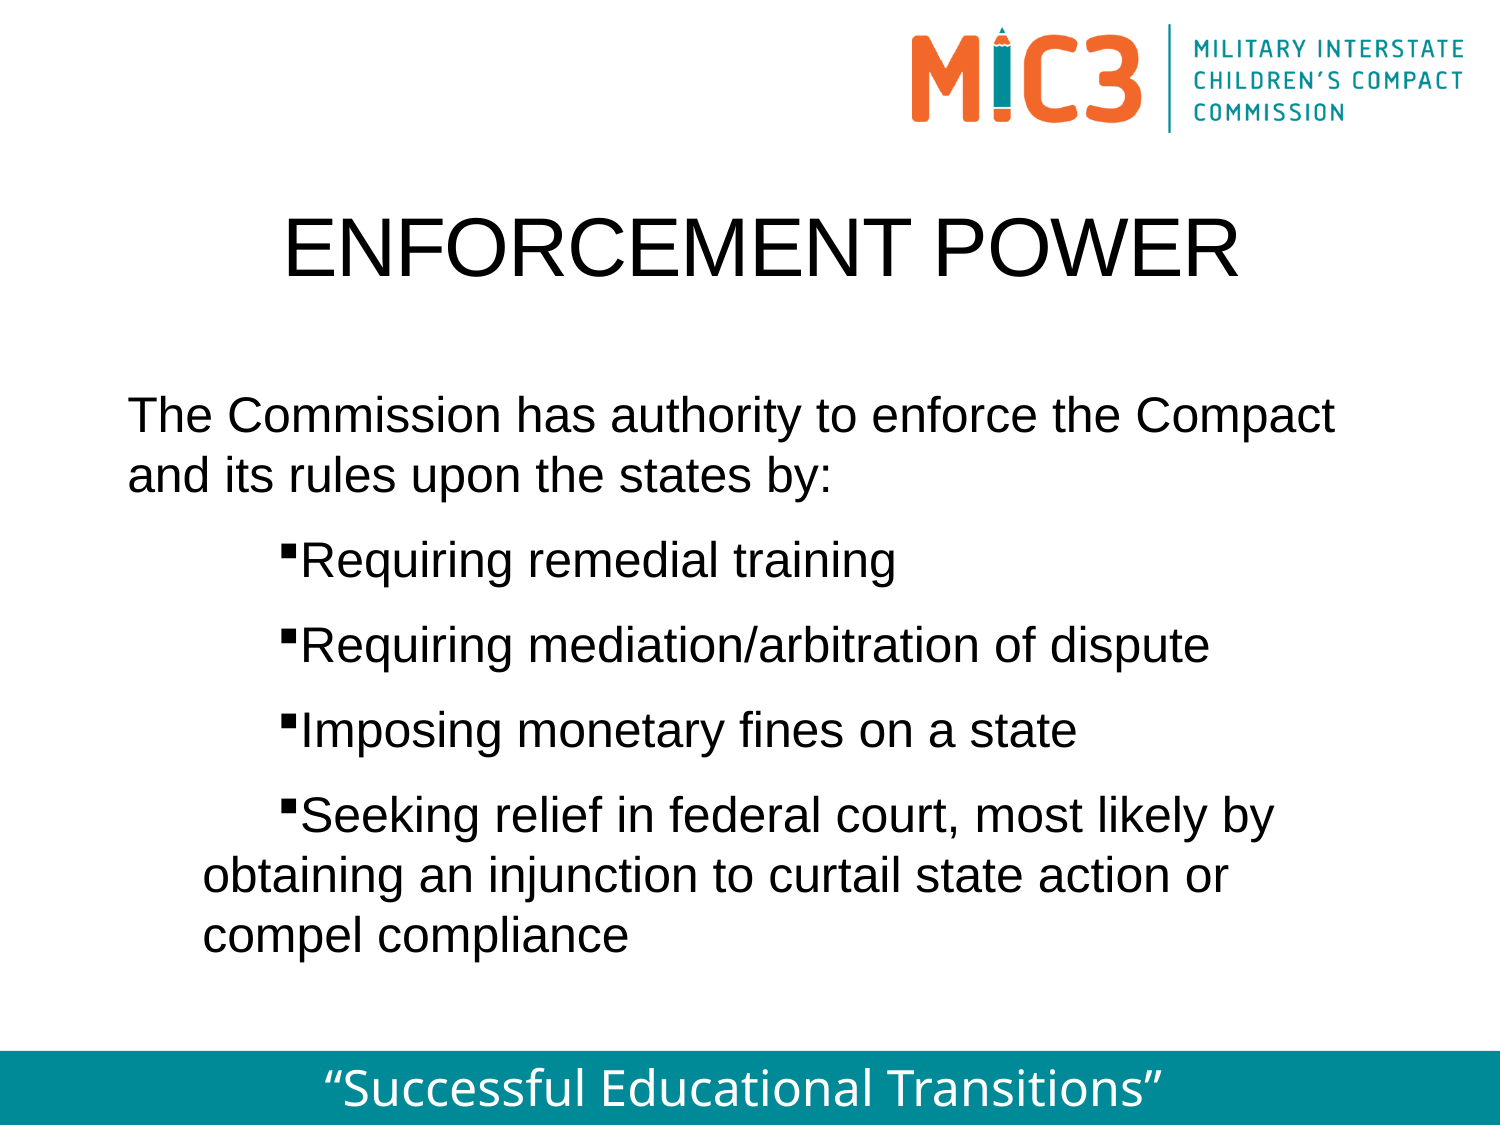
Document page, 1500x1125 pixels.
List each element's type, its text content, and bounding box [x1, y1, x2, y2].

list The Commission has authority to enforce the Compact and its rules upon the states by: Requiring remedial training Requiring mediation/arbitration of dispute Imposing monetary fines on a state Seeking relief in federal court, most likely by obtaining an injunction to curtail state action or compel compliance [112, 375, 1413, 860]
title ENFORCEMENT POWER [143, 174, 1382, 328]
picture [912, 24, 1463, 133]
